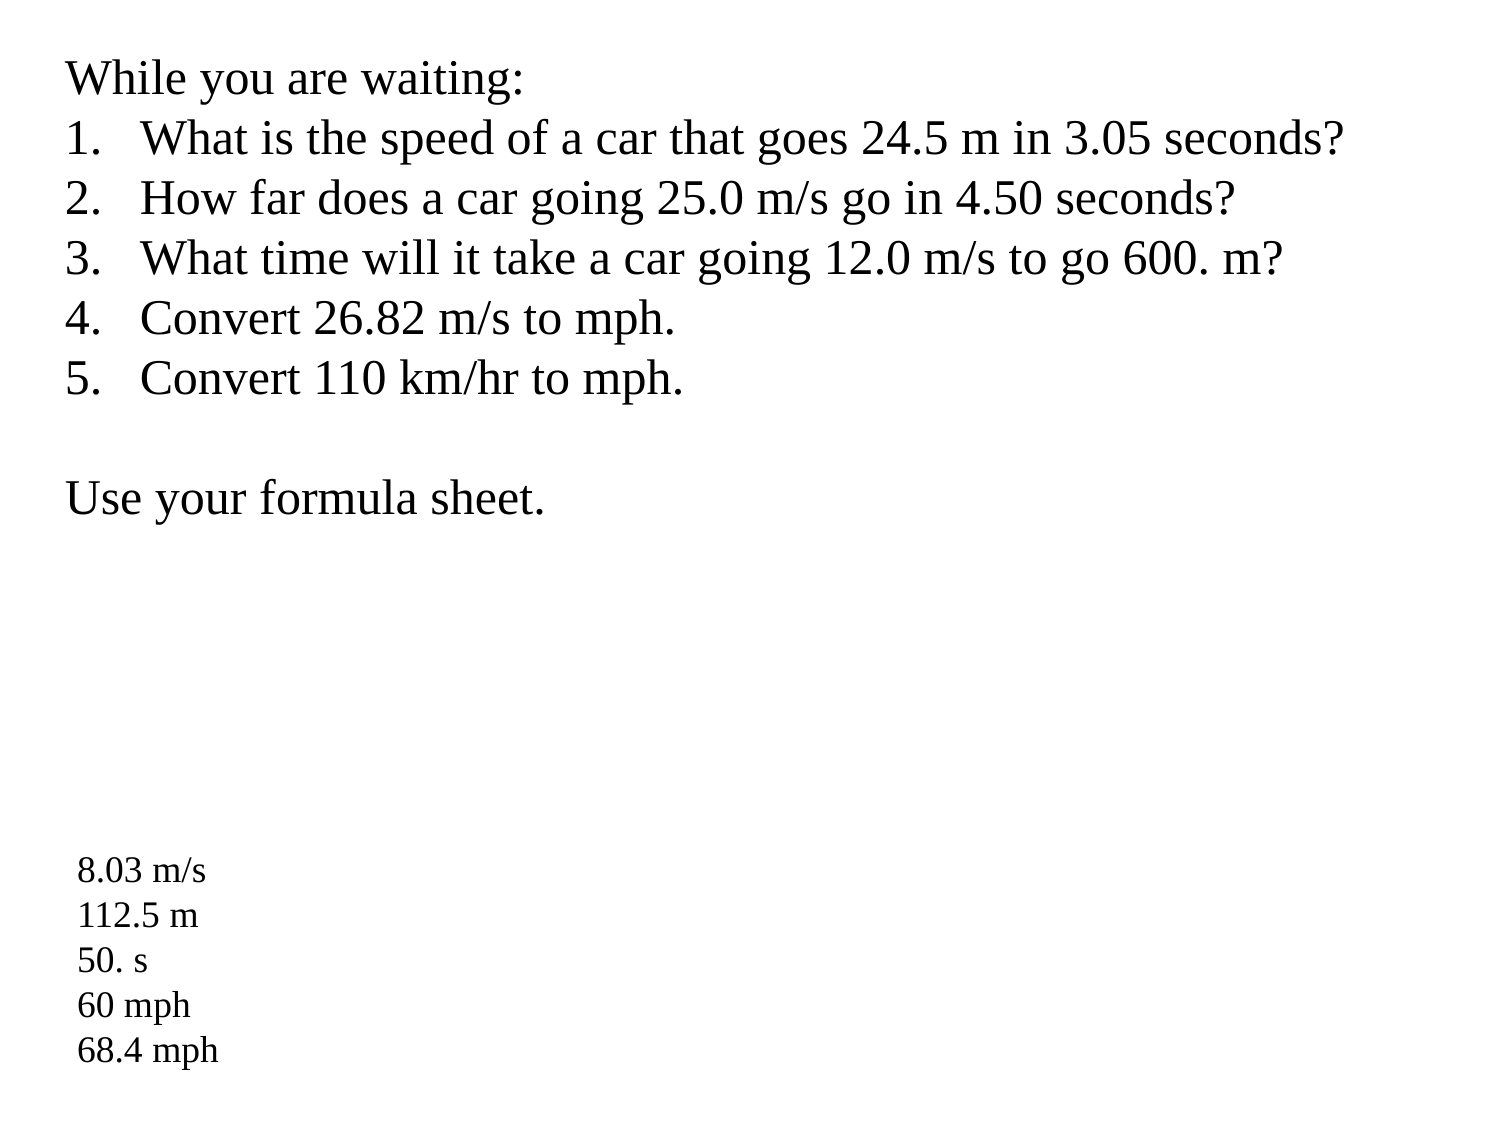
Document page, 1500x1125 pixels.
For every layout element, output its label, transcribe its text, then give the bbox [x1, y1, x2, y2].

text_box While you are waiting: What is the speed of a car that goes 24.5 m in 3.05 seconds? How far does a car going 25.0 m/s go in 4.50 seconds? What time will it take a car going 12.0 m/s to go 600. m? Convert 26.82 m/s to mph. Convert 110 km/hr to mph. Use your formula sheet. [50, 37, 1438, 533]
text_box 8.03 m/s 112.5 m 50. s 60 mph 68.4 mph [62, 837, 813, 1078]
